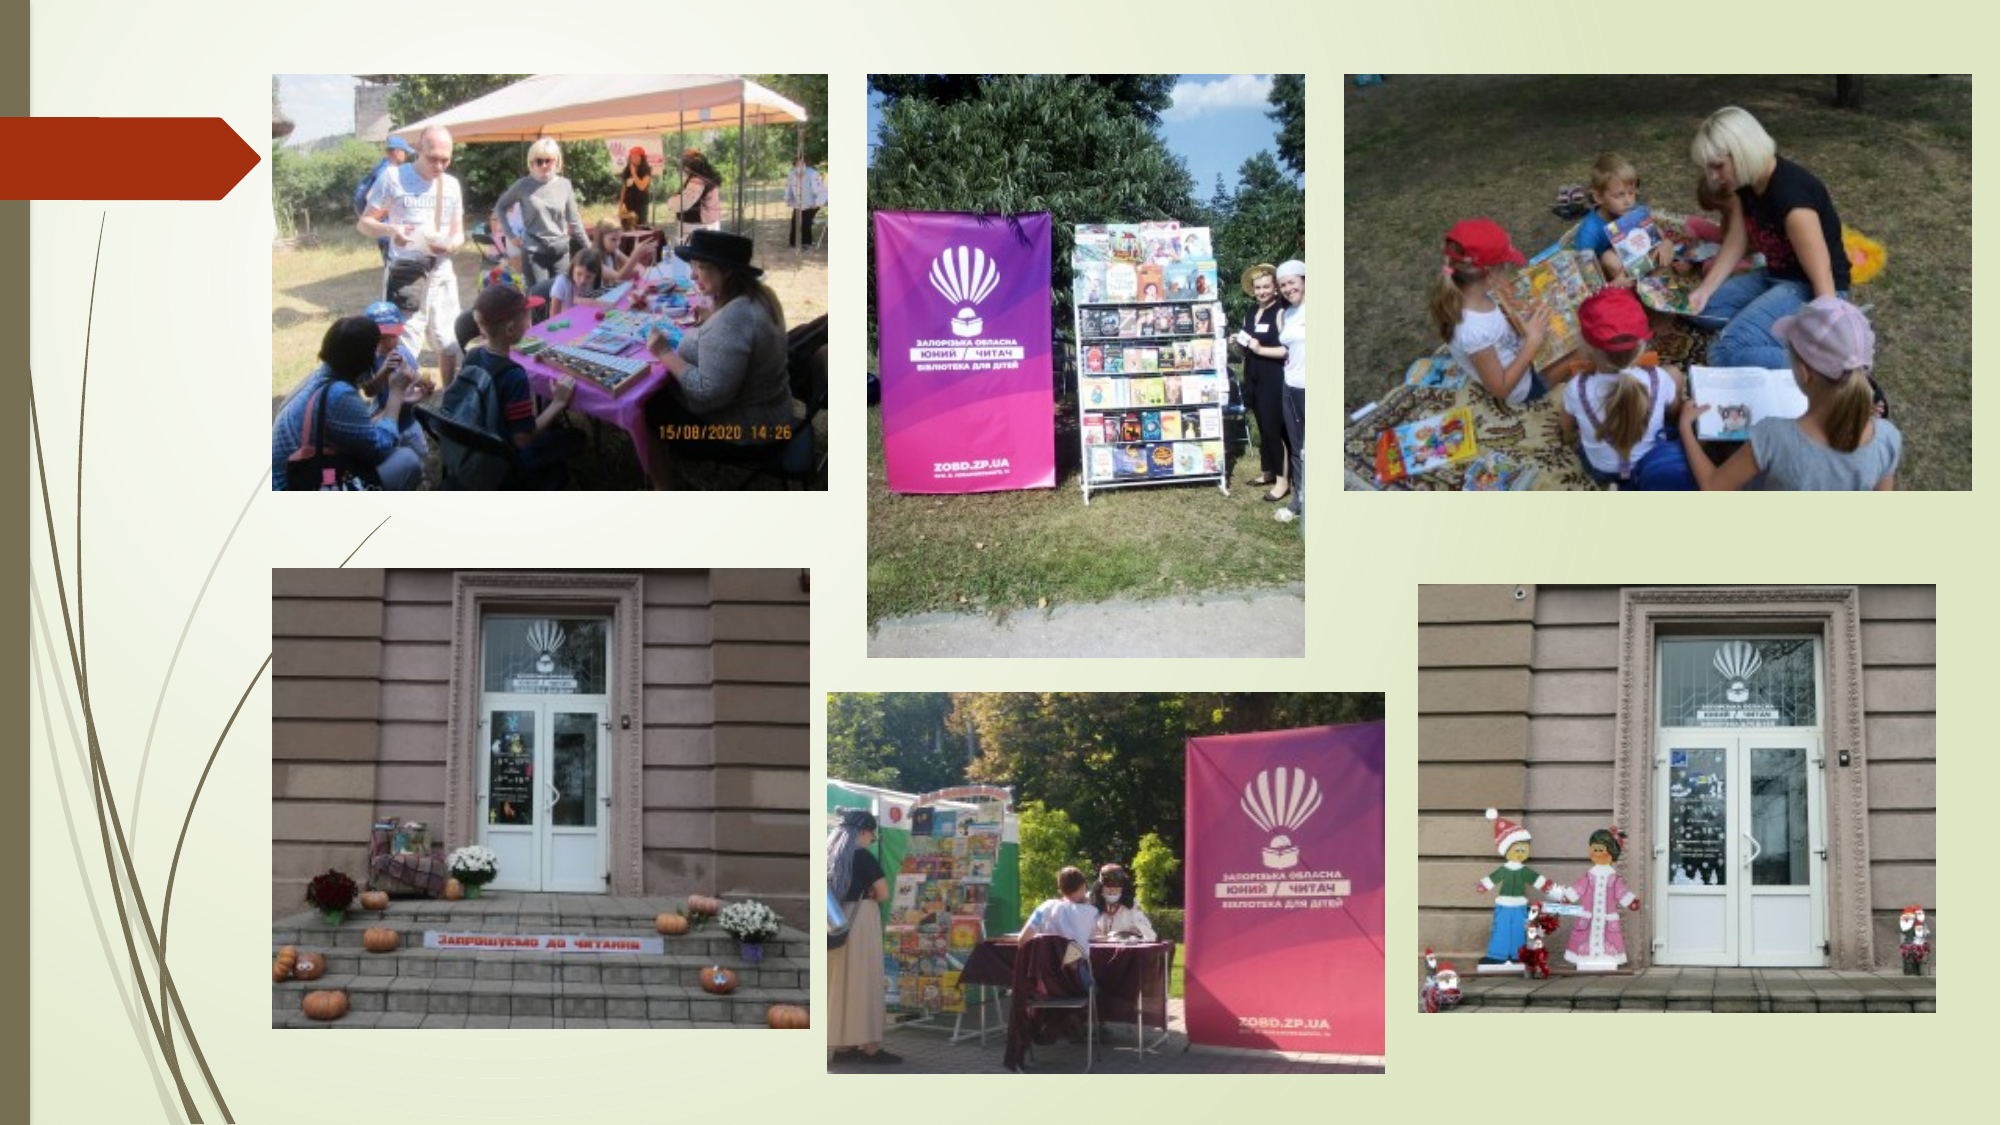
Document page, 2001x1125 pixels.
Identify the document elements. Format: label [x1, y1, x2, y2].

picture [272, 568, 810, 1029]
picture [826, 692, 1386, 1074]
picture [1344, 74, 1972, 492]
picture [272, 74, 828, 492]
picture [1418, 584, 1936, 1013]
picture [866, 74, 1305, 658]
